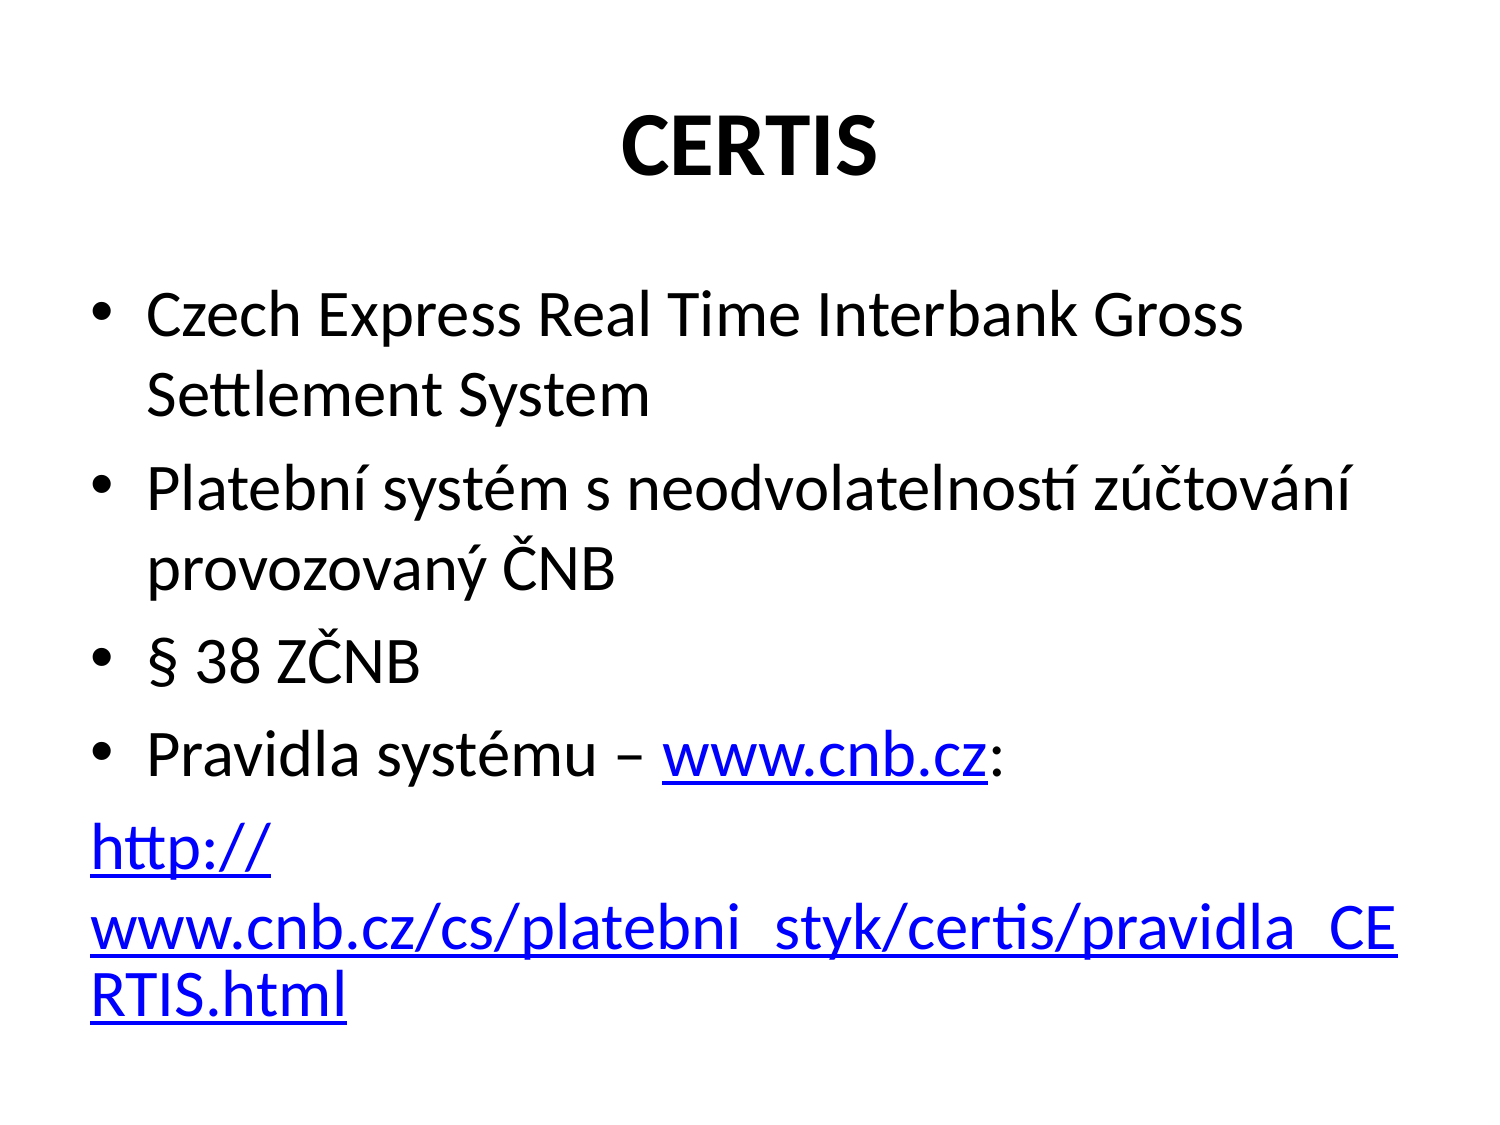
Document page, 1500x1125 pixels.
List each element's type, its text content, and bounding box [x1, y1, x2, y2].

list Czech Express Real Time Interbank Gross Settlement System Platební systém s neodvolatelností zúčtování provozovaný ČNB § 38 ZČNB Pravidla systému – www.cnb.cz: http://www.cnb.cz/cs/platebni_styk/certis/pravidla_CERTIS.html [75, 262, 1425, 1005]
title CERTIS [75, 45, 1425, 233]
